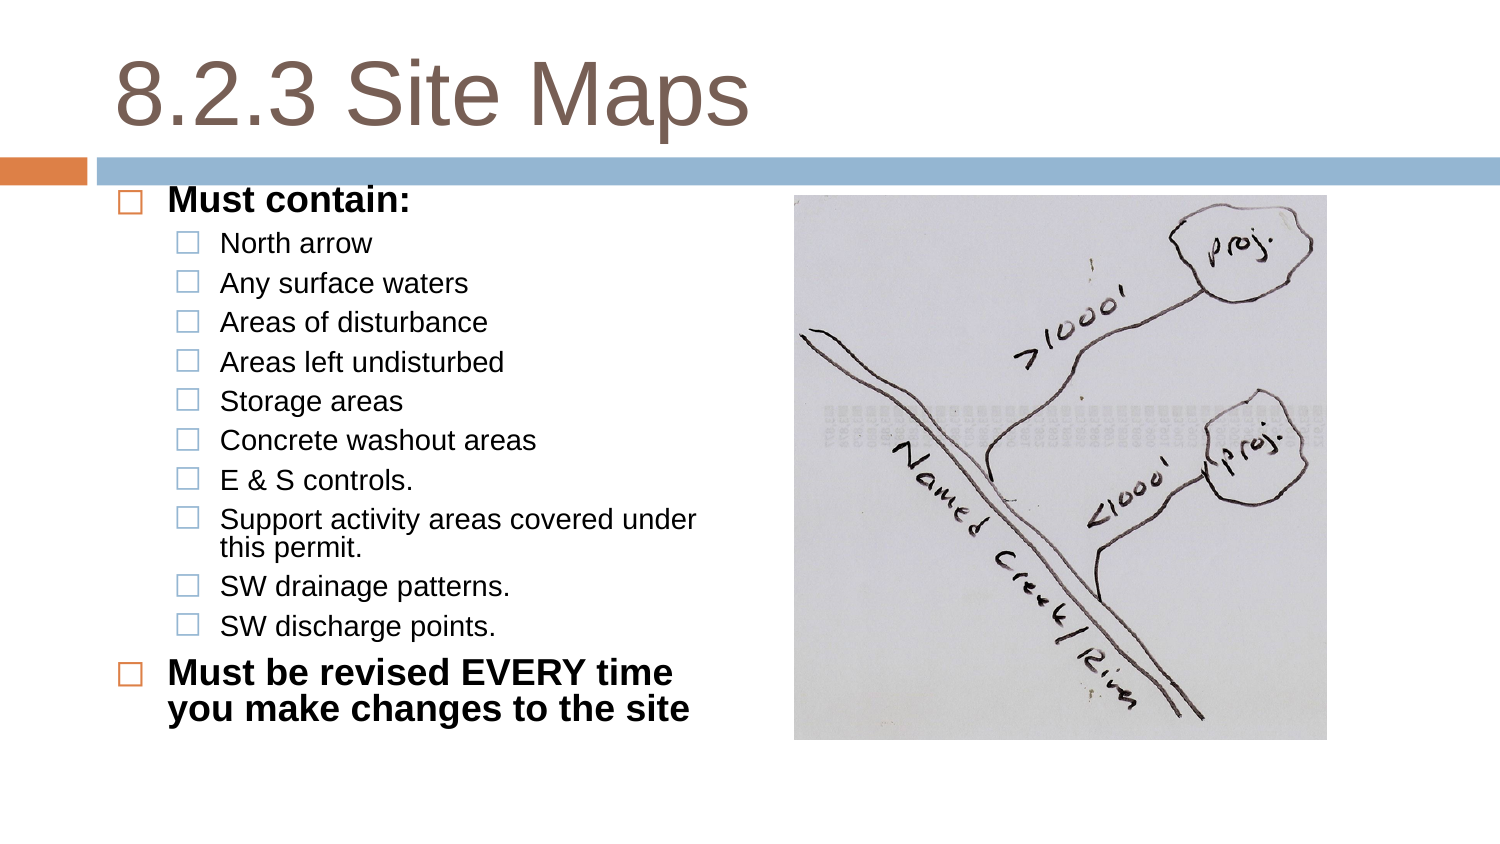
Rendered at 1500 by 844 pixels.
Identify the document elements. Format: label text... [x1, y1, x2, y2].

list Must contain: North arrow Any surface waters Areas of disturbance Areas left undisturbed Storage areas Concrete washout areas E & S controls. Support activity areas covered under this permit. SW drainage patterns. SW discharge points. Must be revised EVERY time you make changes to the site [99, 176, 738, 758]
title 8.2.3 Site Maps [99, 28, 1438, 150]
picture [794, 195, 1327, 741]
